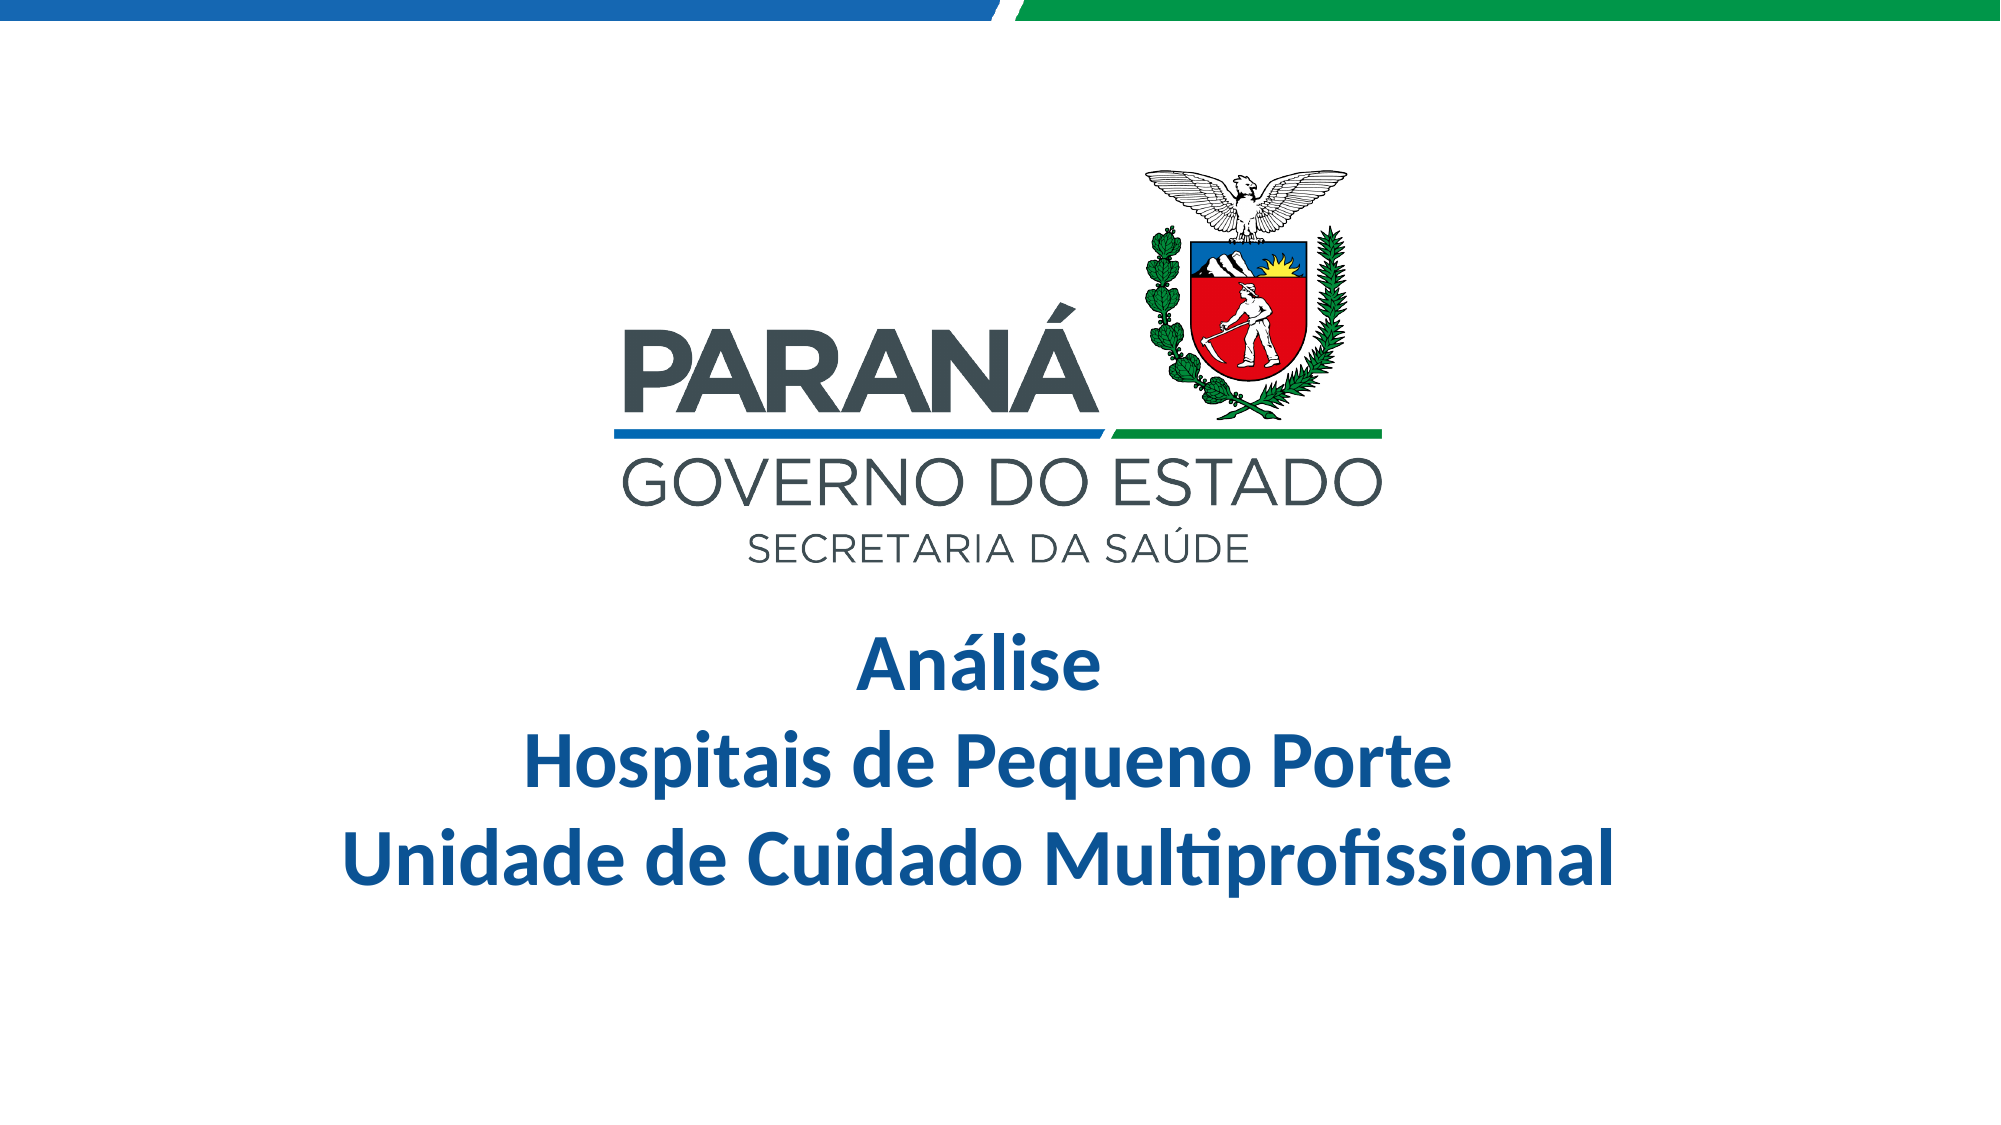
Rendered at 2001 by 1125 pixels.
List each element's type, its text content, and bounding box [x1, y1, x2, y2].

text_box Análise Hospitais de Pequeno Porte Unidade de Cuidado Multiprofissional [165, 601, 1831, 842]
picture [0, 0, 2000, 21]
picture [613, 170, 1382, 563]
